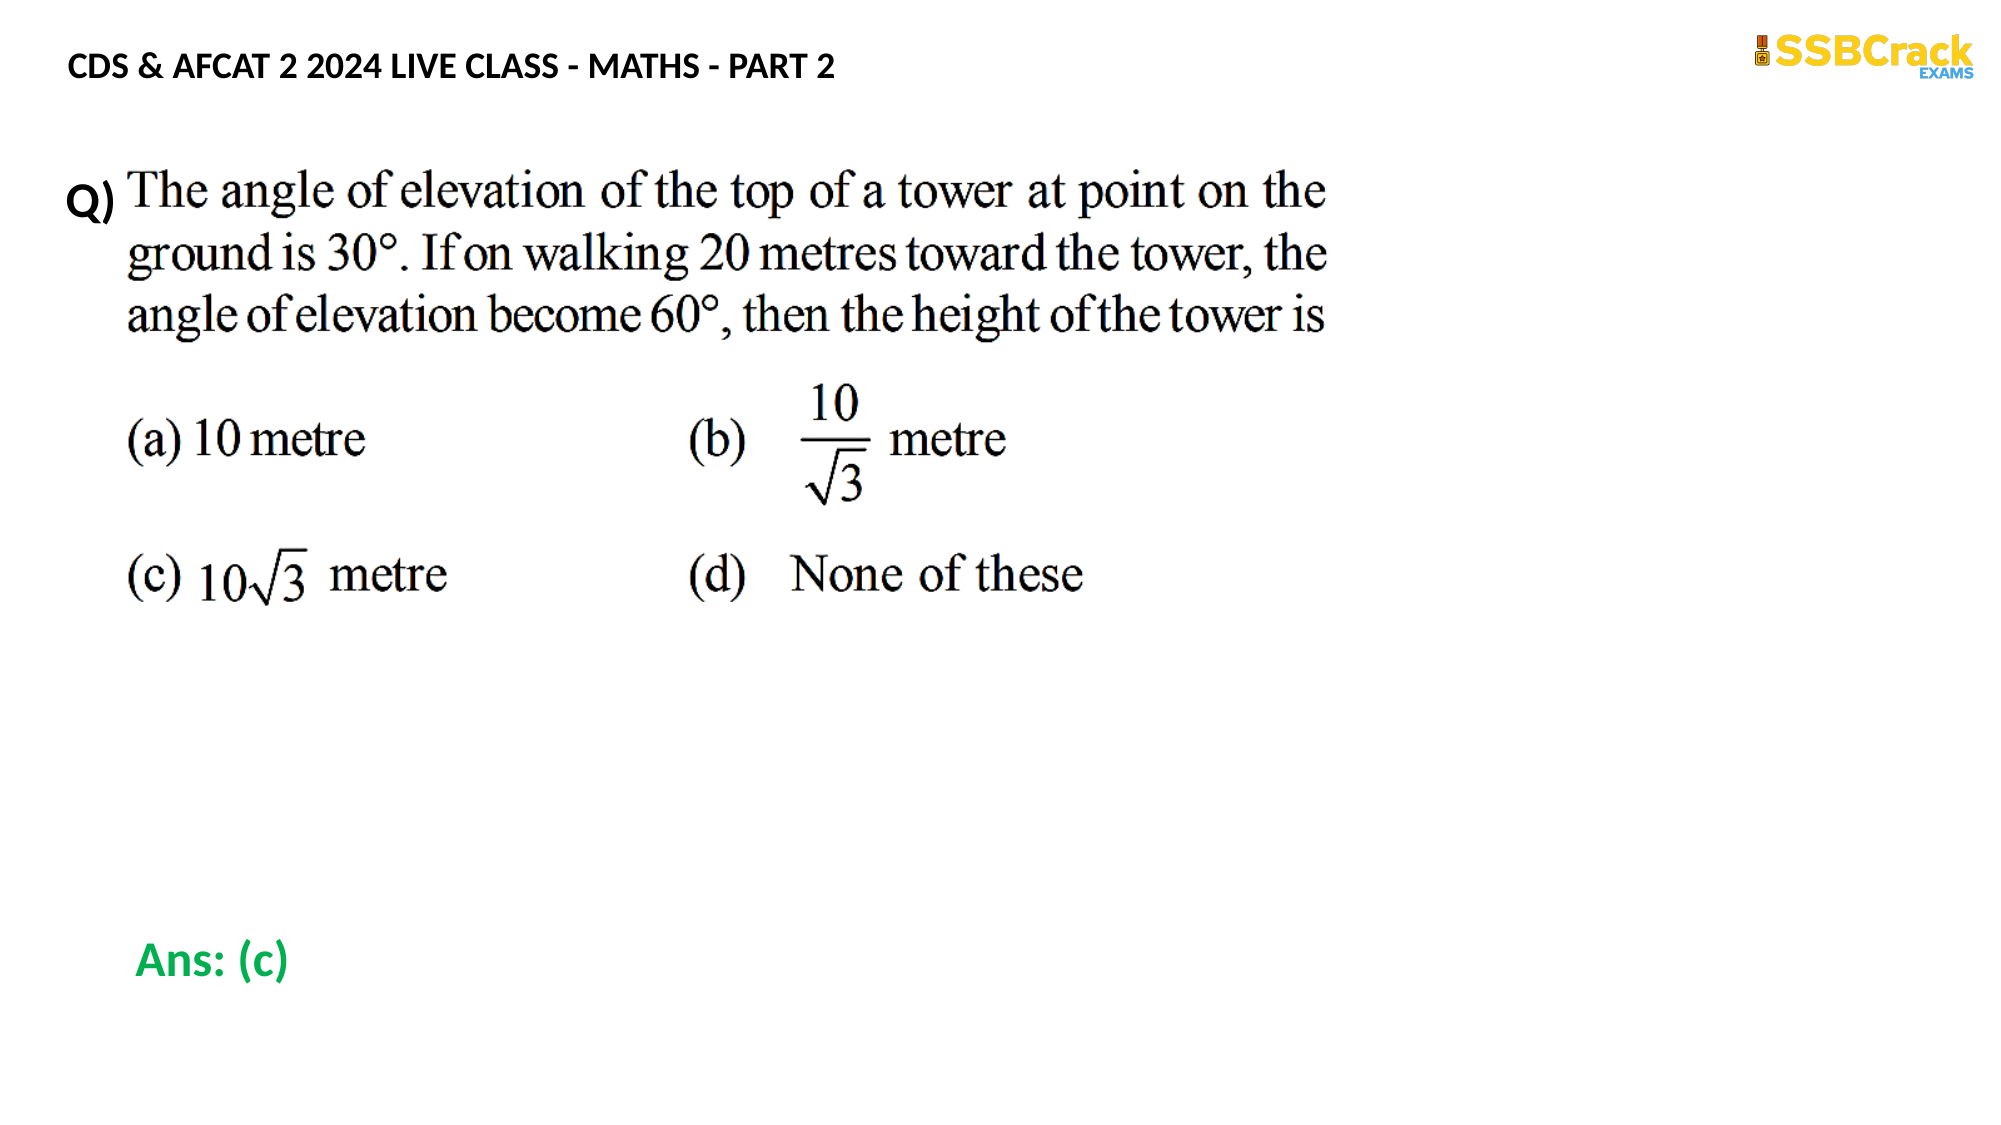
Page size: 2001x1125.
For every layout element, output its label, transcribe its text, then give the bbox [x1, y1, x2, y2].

text_box Q) [50, 130, 1905, 236]
picture [1747, 29, 1974, 82]
picture [120, 158, 1340, 612]
text_box Ans: (c) [120, 918, 694, 994]
